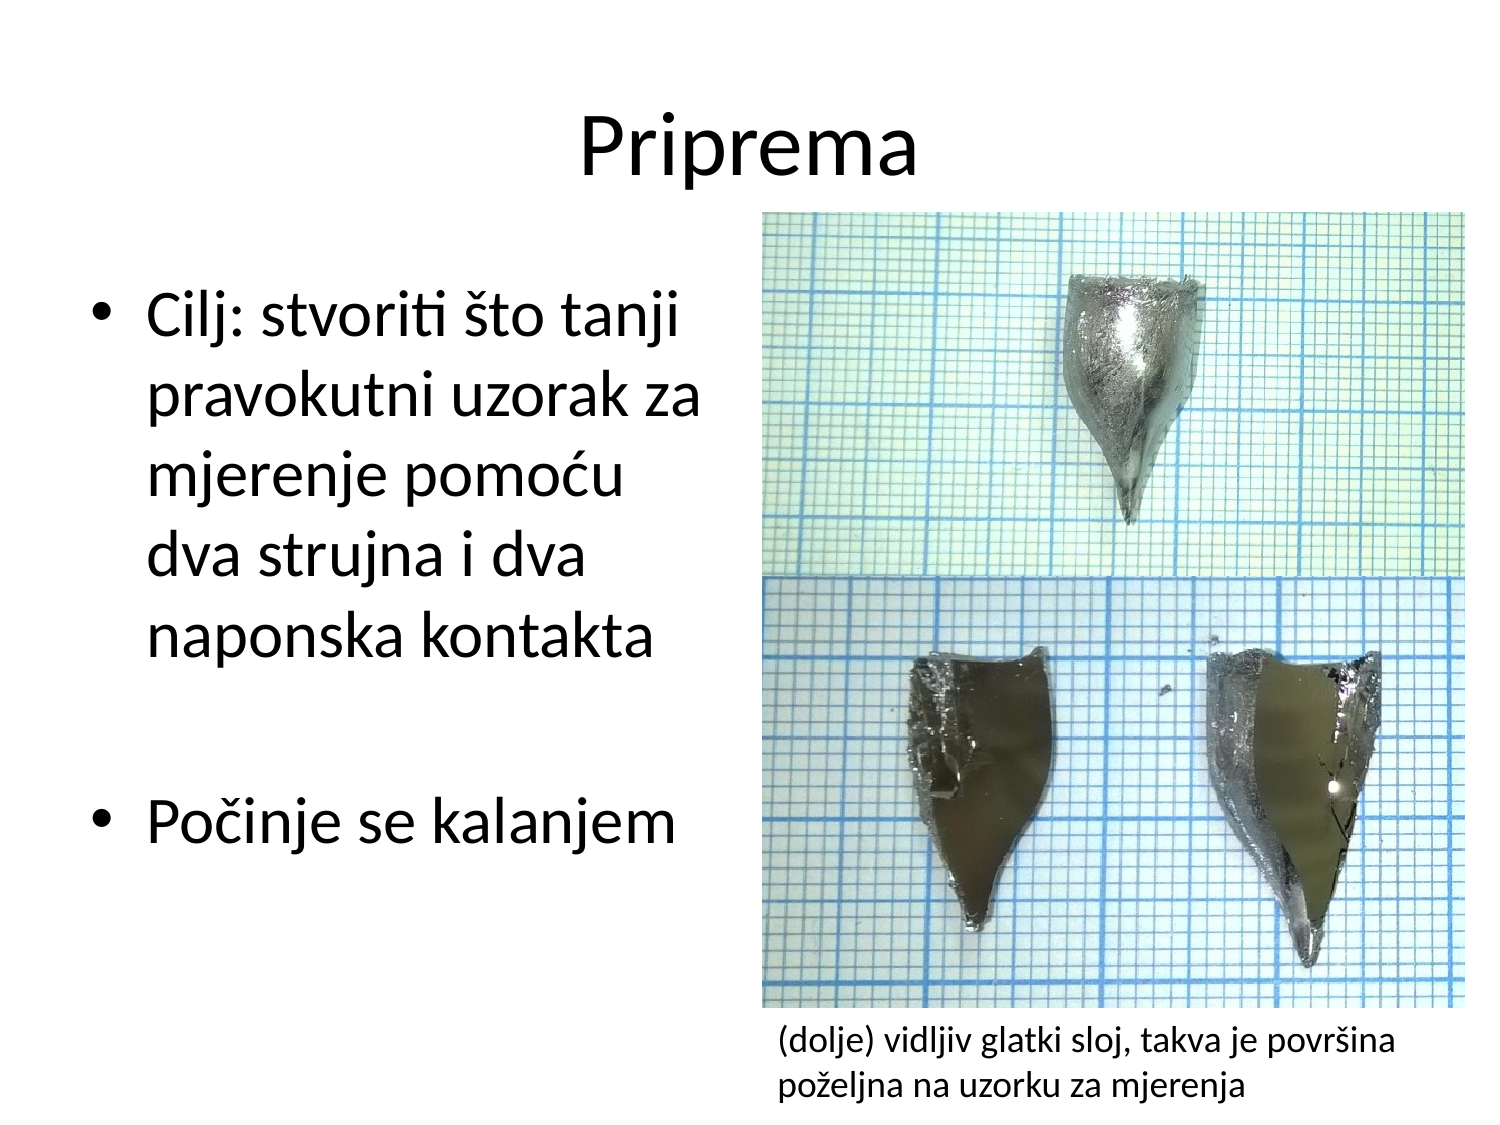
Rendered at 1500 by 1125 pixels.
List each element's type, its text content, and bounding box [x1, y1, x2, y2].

picture [762, 212, 1465, 1009]
title Priprema [75, 45, 1425, 233]
text_box (dolje) vidljiv glatki sloj, takva je površina poželjna na uzorku za mjerenja [762, 1016, 1465, 1113]
list Cilj: stvoriti što tanji pravokutni uzorak za mjerenje pomoću dva strujna i dva naponska kontakta Počinje se kalanjem [75, 262, 750, 1063]
